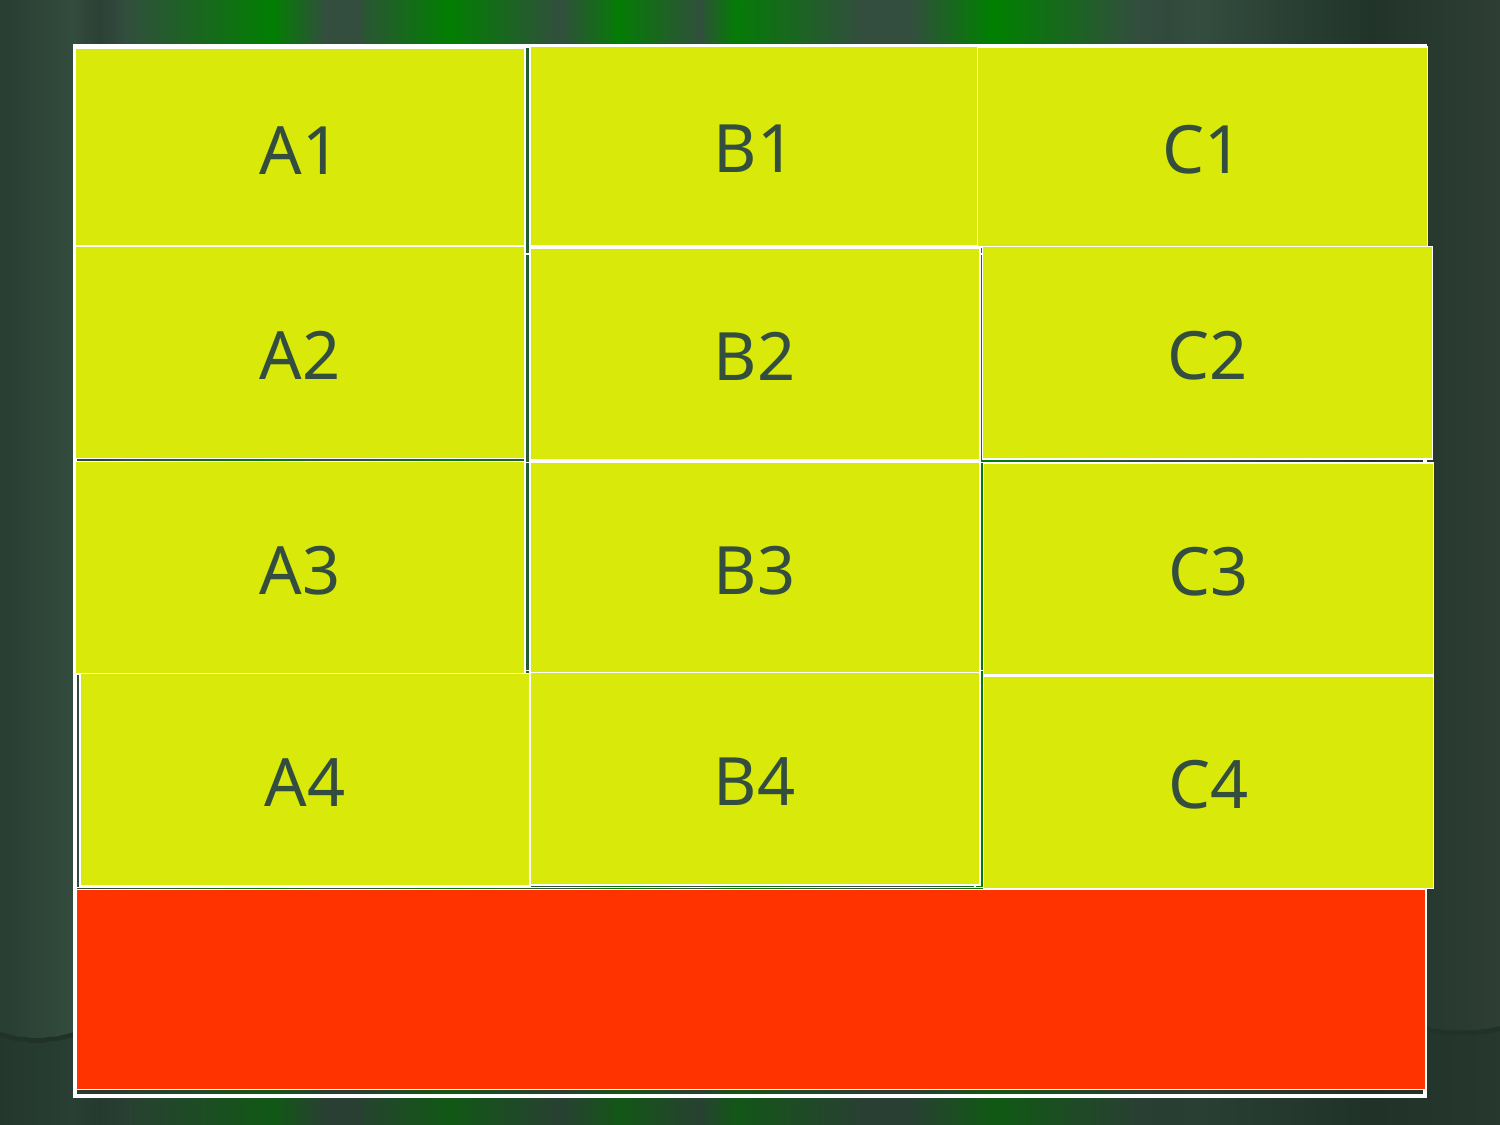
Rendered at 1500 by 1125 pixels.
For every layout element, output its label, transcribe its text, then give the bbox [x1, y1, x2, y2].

text_box A4 [79, 673, 529, 886]
text_box B2 [529, 247, 980, 461]
text_box [76, 889, 1427, 1090]
text_box C3 [983, 462, 1434, 676]
table_cell živi svijet u stajaćicama [77, 1090, 1423, 1094]
text_box C2 [982, 246, 1433, 460]
text_box A1 [74, 48, 525, 246]
text_box C4 [983, 676, 1434, 889]
table_cell pijavica [976, 671, 983, 887]
text_box A3 [74, 461, 525, 674]
text_box B3 [529, 461, 980, 672]
text_box C1 [977, 47, 1428, 247]
text_box B4 [529, 672, 980, 886]
text_box A2 [74, 246, 525, 459]
text_box B1 [529, 46, 980, 247]
